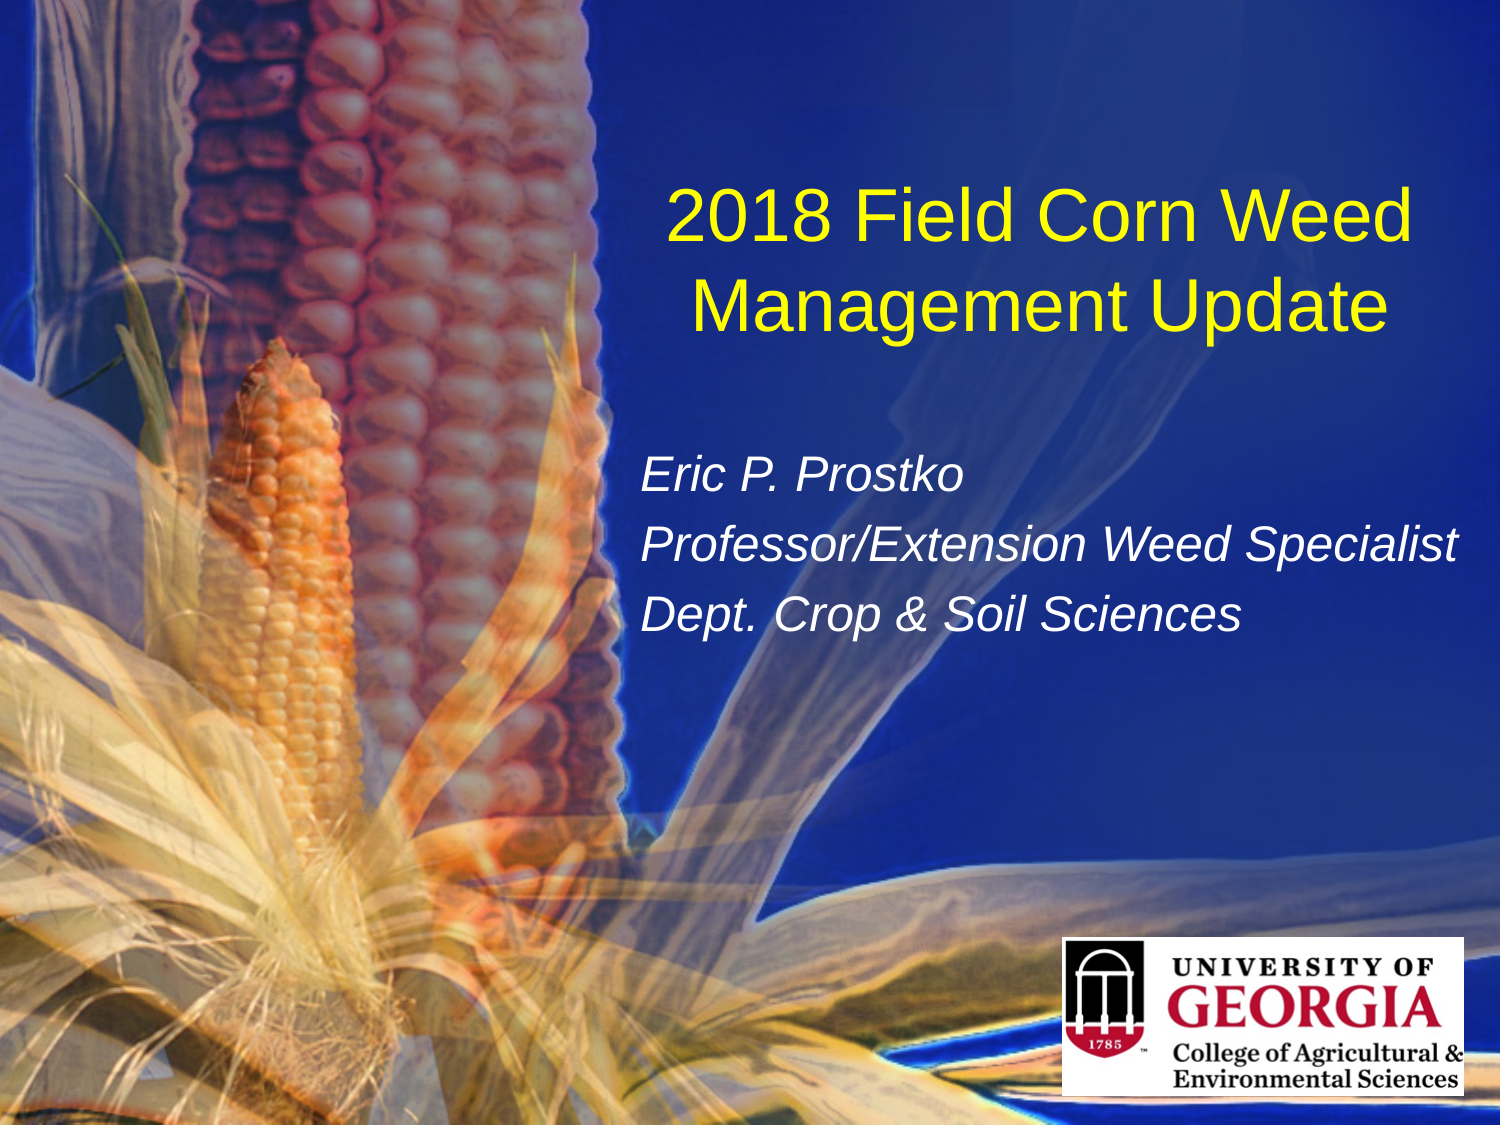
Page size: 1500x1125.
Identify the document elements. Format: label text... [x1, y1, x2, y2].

subtitle Eric P. Prostko Professor/Extension Weed Specialist Dept. Crop & Soil Sciences [625, 433, 1488, 722]
title 2018 Field Corn Weed Management Update [612, 112, 1469, 400]
picture [0, 0, 1500, 1125]
